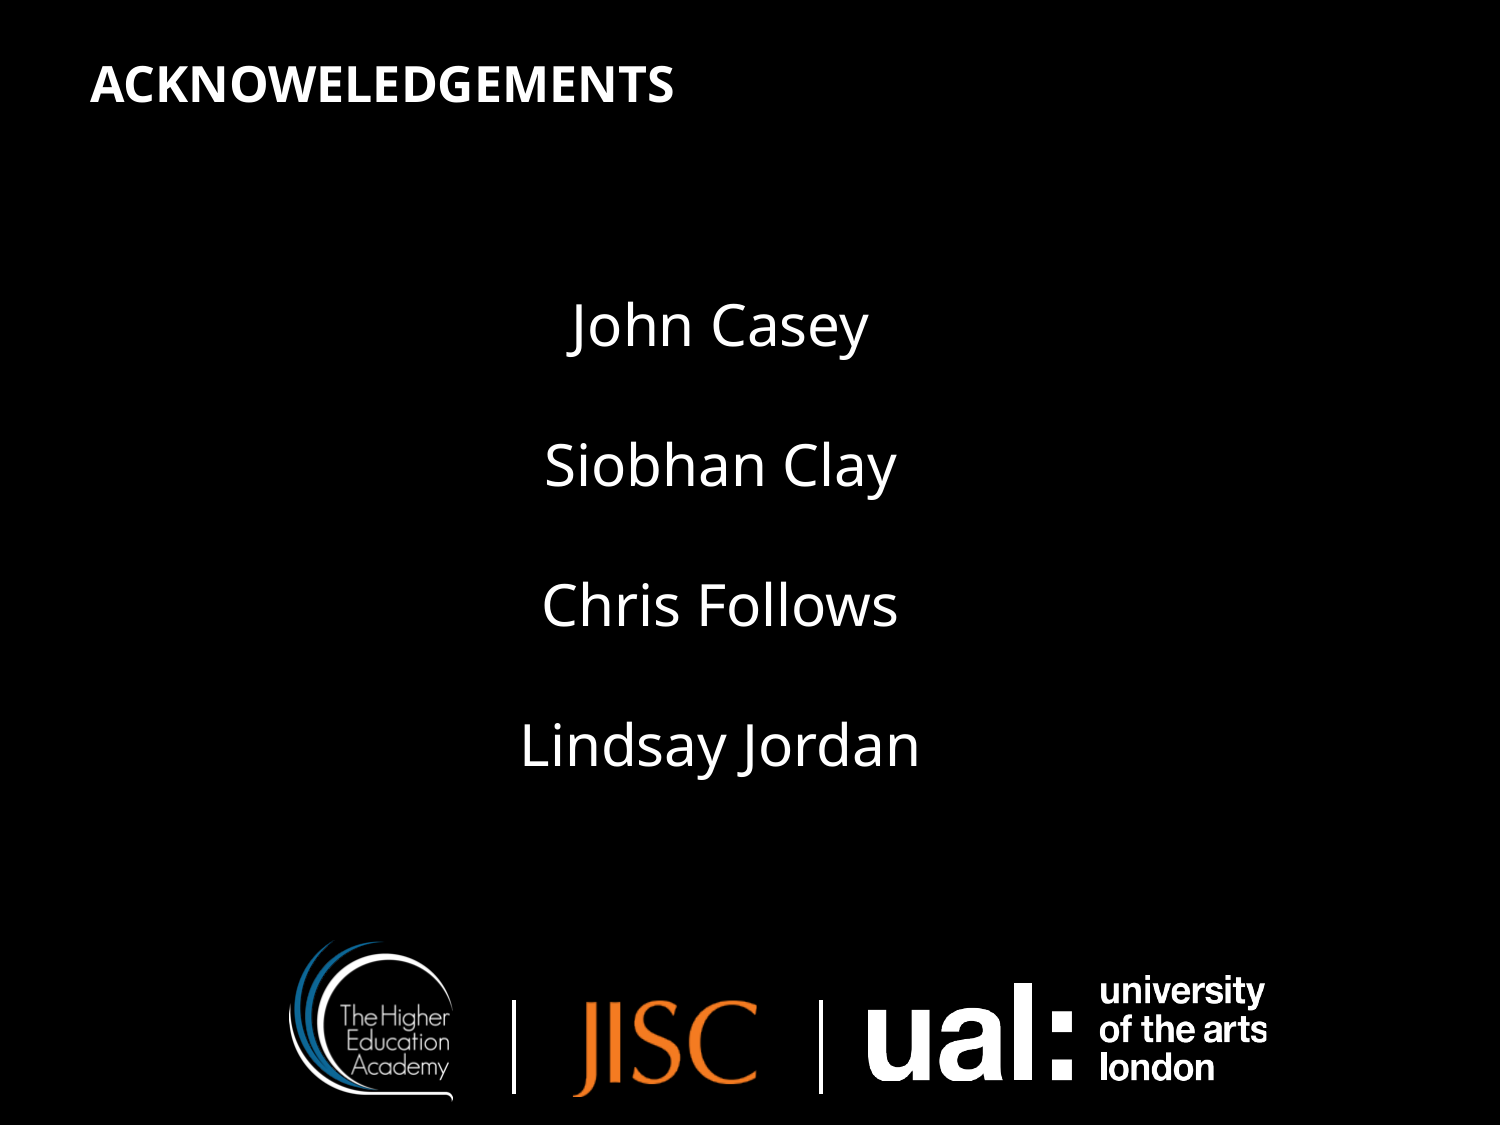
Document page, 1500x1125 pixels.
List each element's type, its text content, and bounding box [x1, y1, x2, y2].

text_box John Casey Siobhan Clay Chris Follows Lindsay Jordan [292, 281, 1149, 786]
picture [867, 975, 1267, 1081]
picture [572, 999, 757, 1097]
text_box ACKNOWELEDGEMENTS [74, 45, 1425, 233]
picture [289, 940, 453, 1102]
